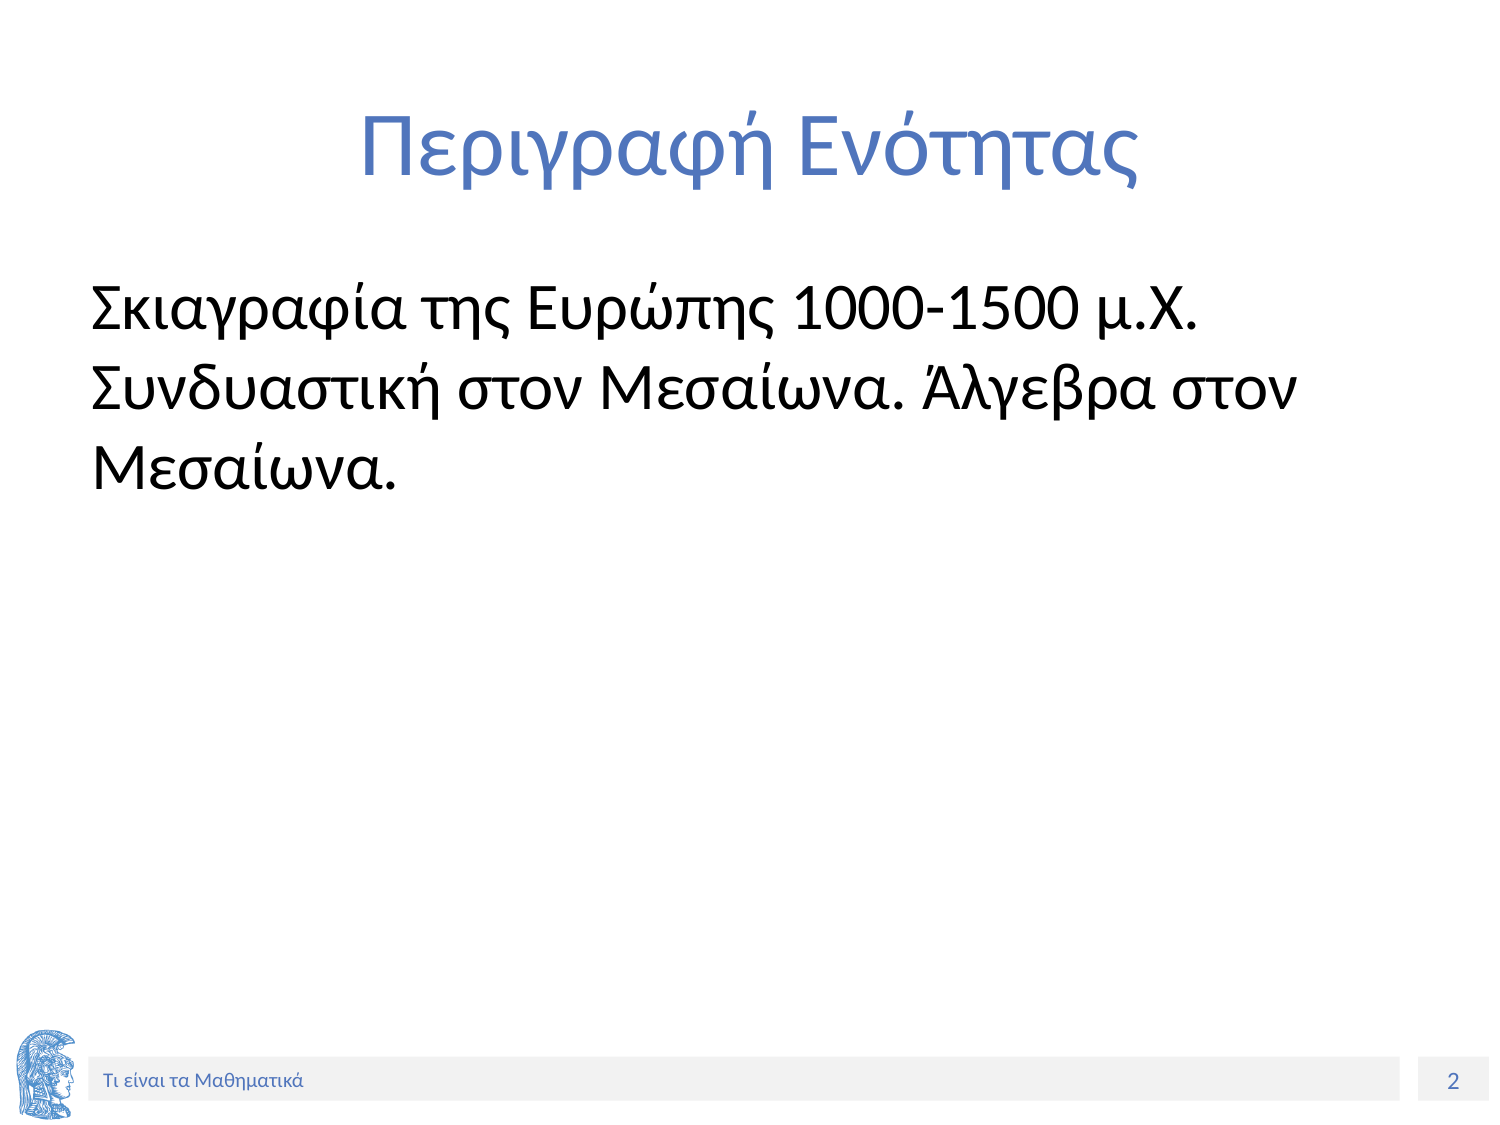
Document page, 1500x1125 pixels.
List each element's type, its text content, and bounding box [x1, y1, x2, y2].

title Περιγραφή Ενότητας [75, 45, 1425, 233]
picture [9, 1026, 81, 1120]
list Σκιαγραφία της Ευρώπης 1000-1500 μ.Χ. Συνδυαστική στον Μεσαίωνα. Άλγεβρα στον Μεσαίωνα. [76, 255, 1427, 998]
